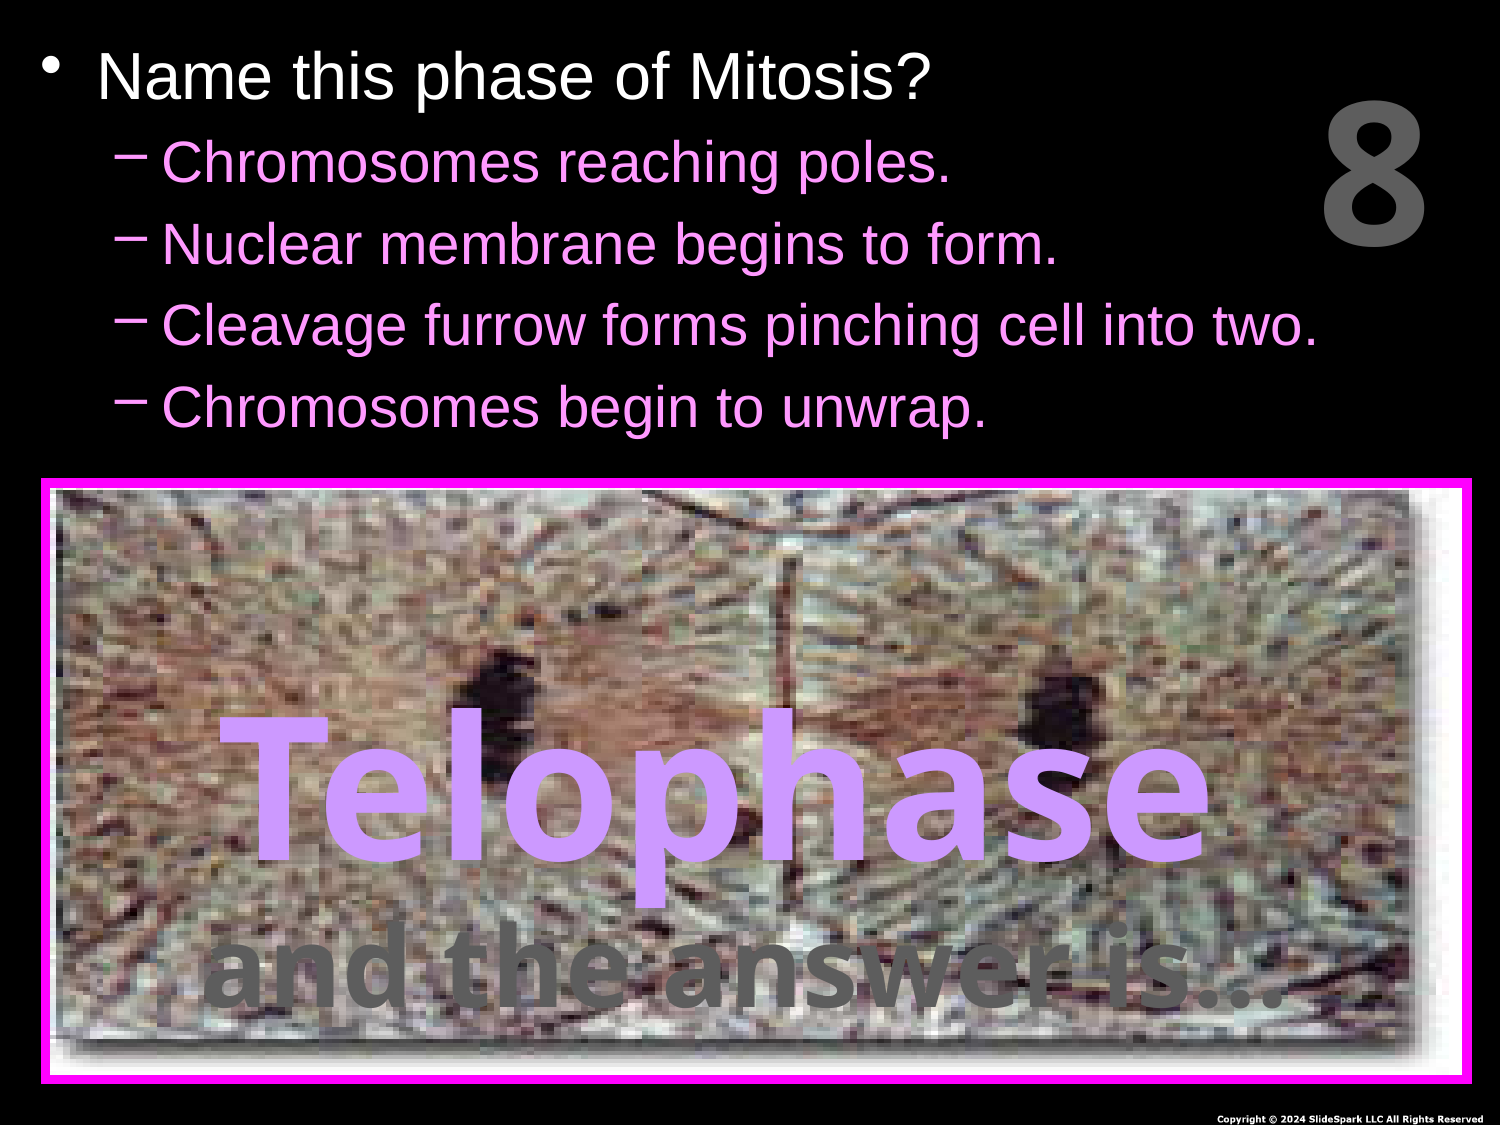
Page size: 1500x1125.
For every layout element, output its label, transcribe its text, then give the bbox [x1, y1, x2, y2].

text_box 8 [1301, 37, 1447, 293]
picture [1216, 1113, 1486, 1125]
picture [49, 487, 1463, 1076]
list Name this phase of Mitosis? Chromosomes reaching poles. Nuclear membrane begins to form. Cleavage furrow forms pinching cell into two. Chromosomes begin to unwrap. [24, 24, 1375, 1005]
